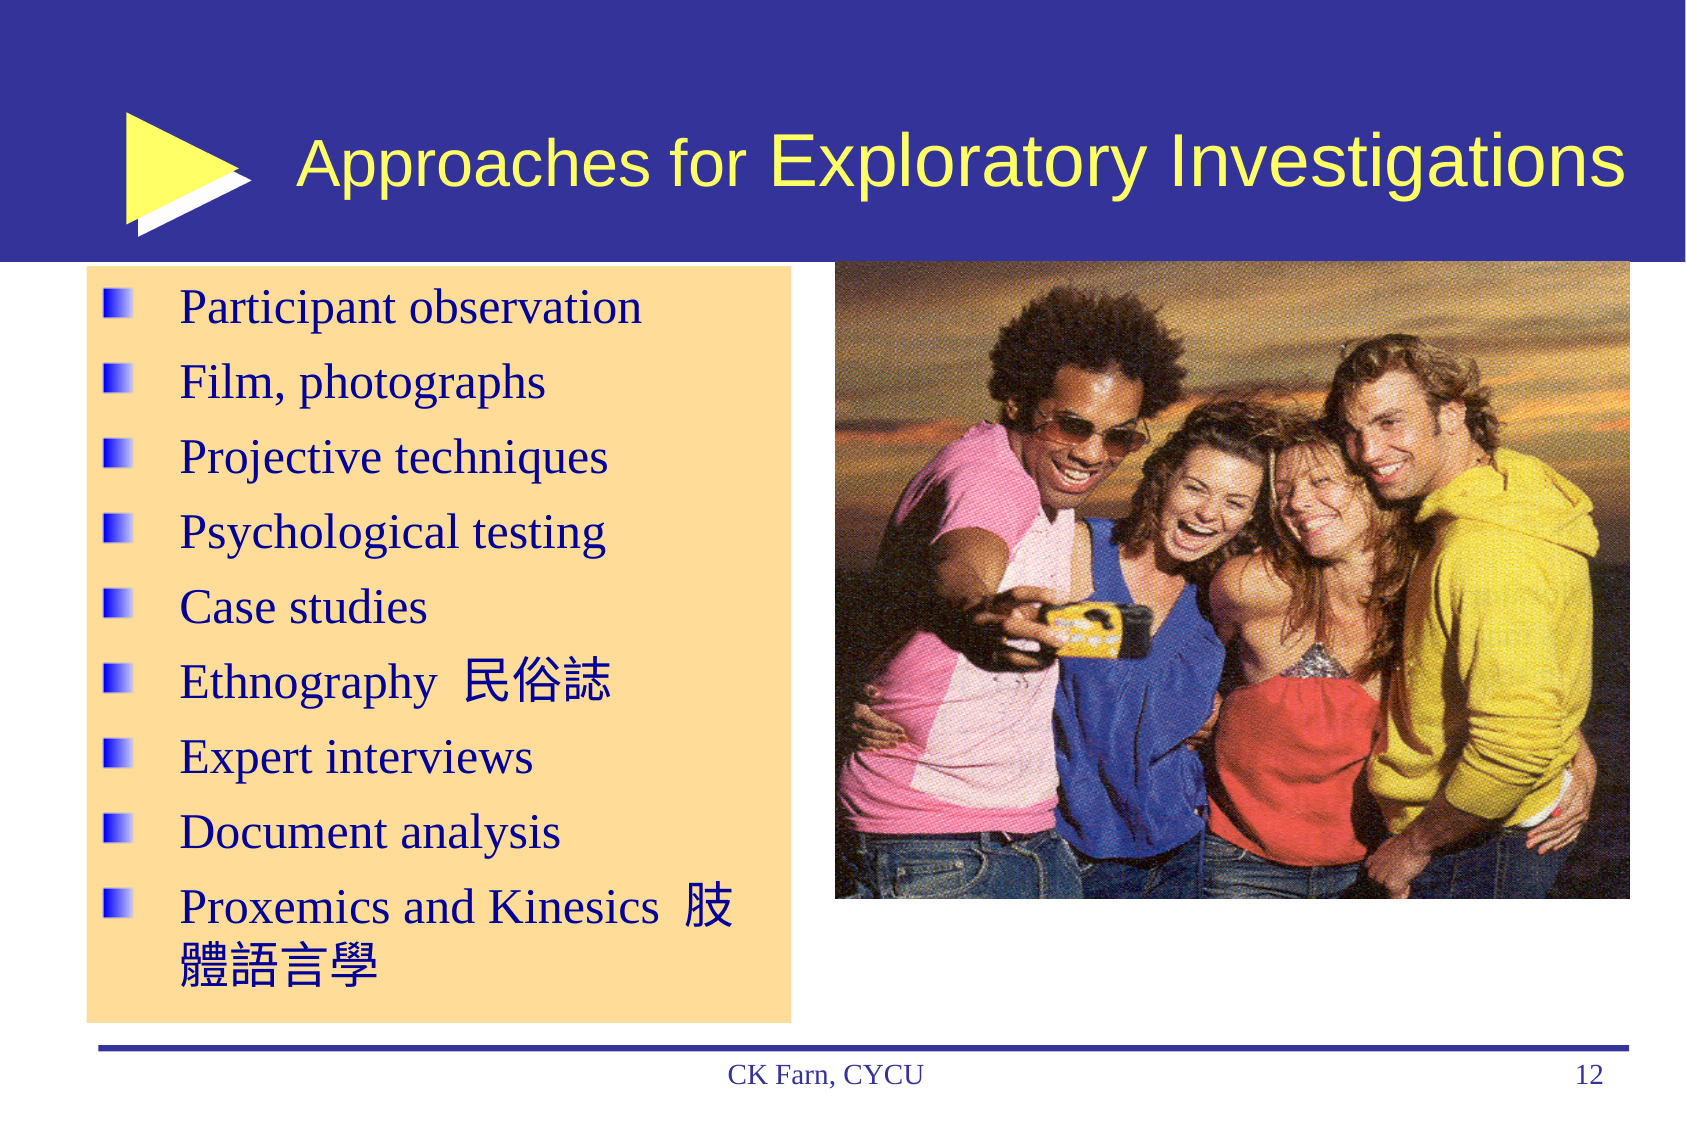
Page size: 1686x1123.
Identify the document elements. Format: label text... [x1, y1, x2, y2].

picture [101, 886, 137, 922]
picture [101, 286, 137, 322]
slide_number 12 [1267, 1048, 1620, 1123]
picture [101, 661, 137, 697]
list Participant observation Film, photographs Projective techniques Psychological testing Case studies Ethnography 民俗誌 Expert interviews Document analysis Proxemics and Kinesics 肢體語言學 [86, 266, 792, 1023]
picture [101, 586, 137, 622]
picture [101, 511, 137, 547]
picture [101, 736, 137, 772]
picture [101, 811, 137, 847]
footer CK Farn, CYCU [559, 1048, 1093, 1123]
title Approaches for Exploratory Investigations [280, 62, 1646, 250]
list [835, 261, 1630, 899]
picture [101, 361, 137, 397]
picture [101, 436, 137, 472]
